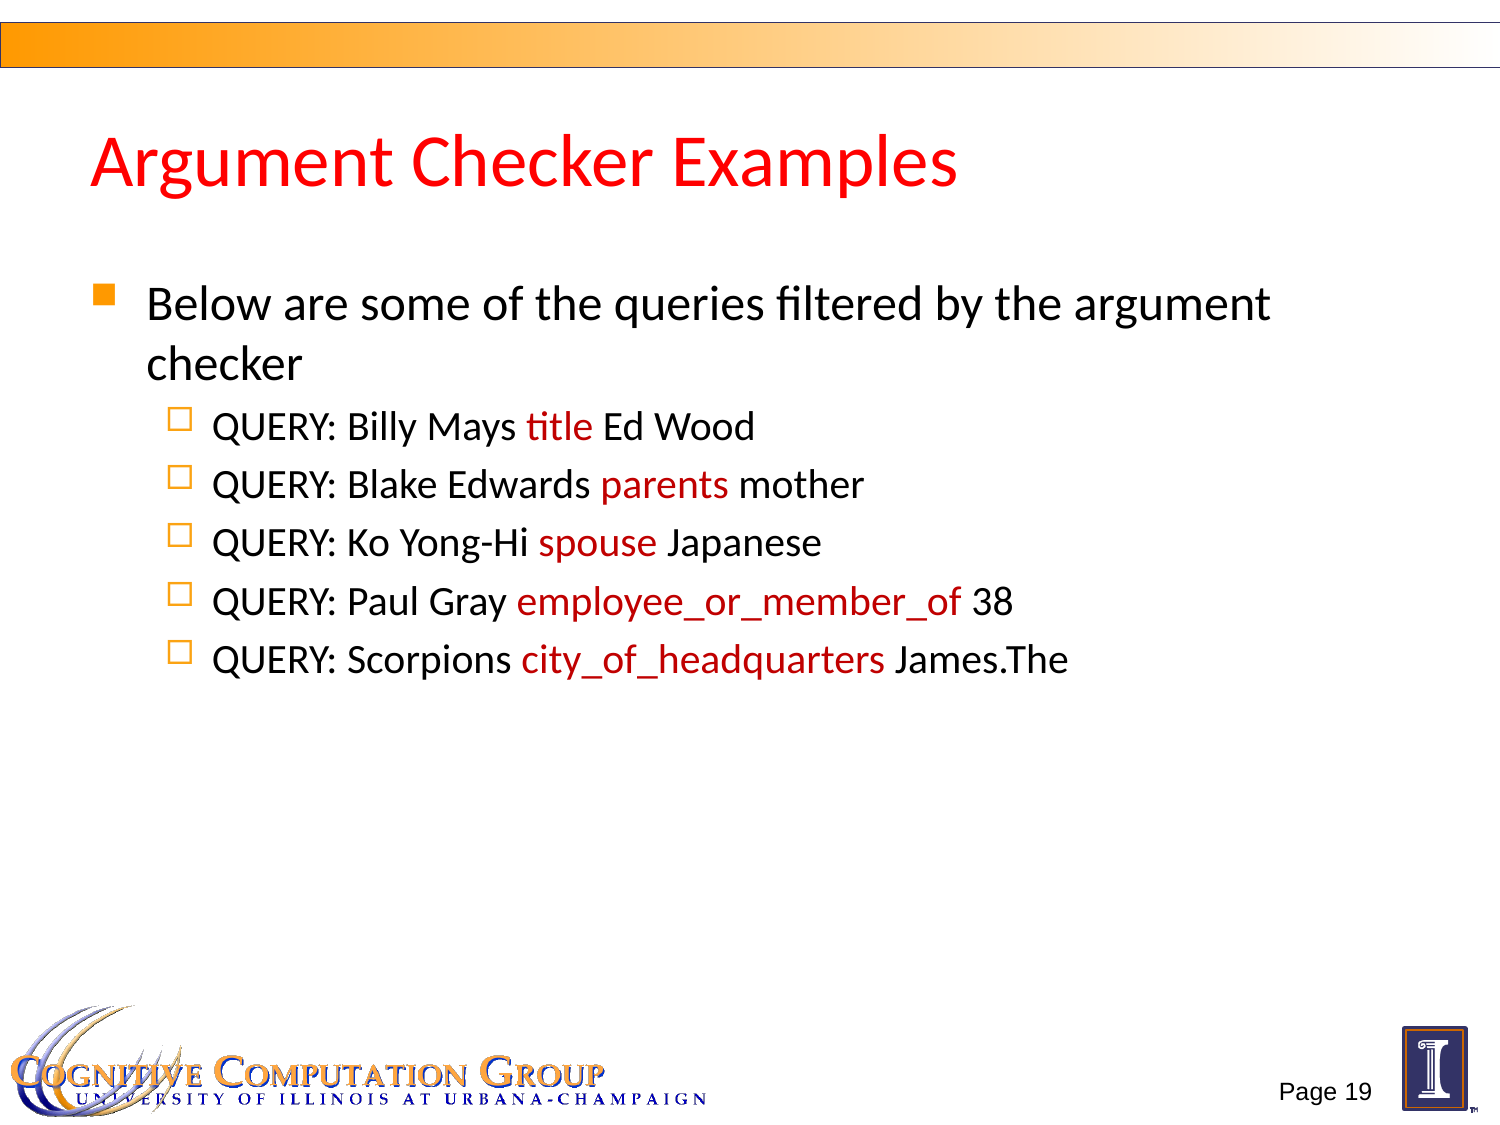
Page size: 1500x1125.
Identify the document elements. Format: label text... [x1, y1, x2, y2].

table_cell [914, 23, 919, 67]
slide_number Page 19 [1237, 1074, 1388, 1113]
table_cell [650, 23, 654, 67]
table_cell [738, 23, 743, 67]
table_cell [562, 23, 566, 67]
picture [0, 1000, 713, 1125]
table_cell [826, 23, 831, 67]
title Argument Checker Examples [75, 75, 1425, 238]
list Below are some of the queries filtered by the argument checker QUERY: Billy Mays title Ed Wood QUERY: Blake Edwards parents mother QUERY: Ko Yong-Hi spouse Japanese QUERY: Paul Gray employee_or_member_of 38 QUERY: Scorpions city_of_headquarters James.The [75, 262, 1425, 1013]
